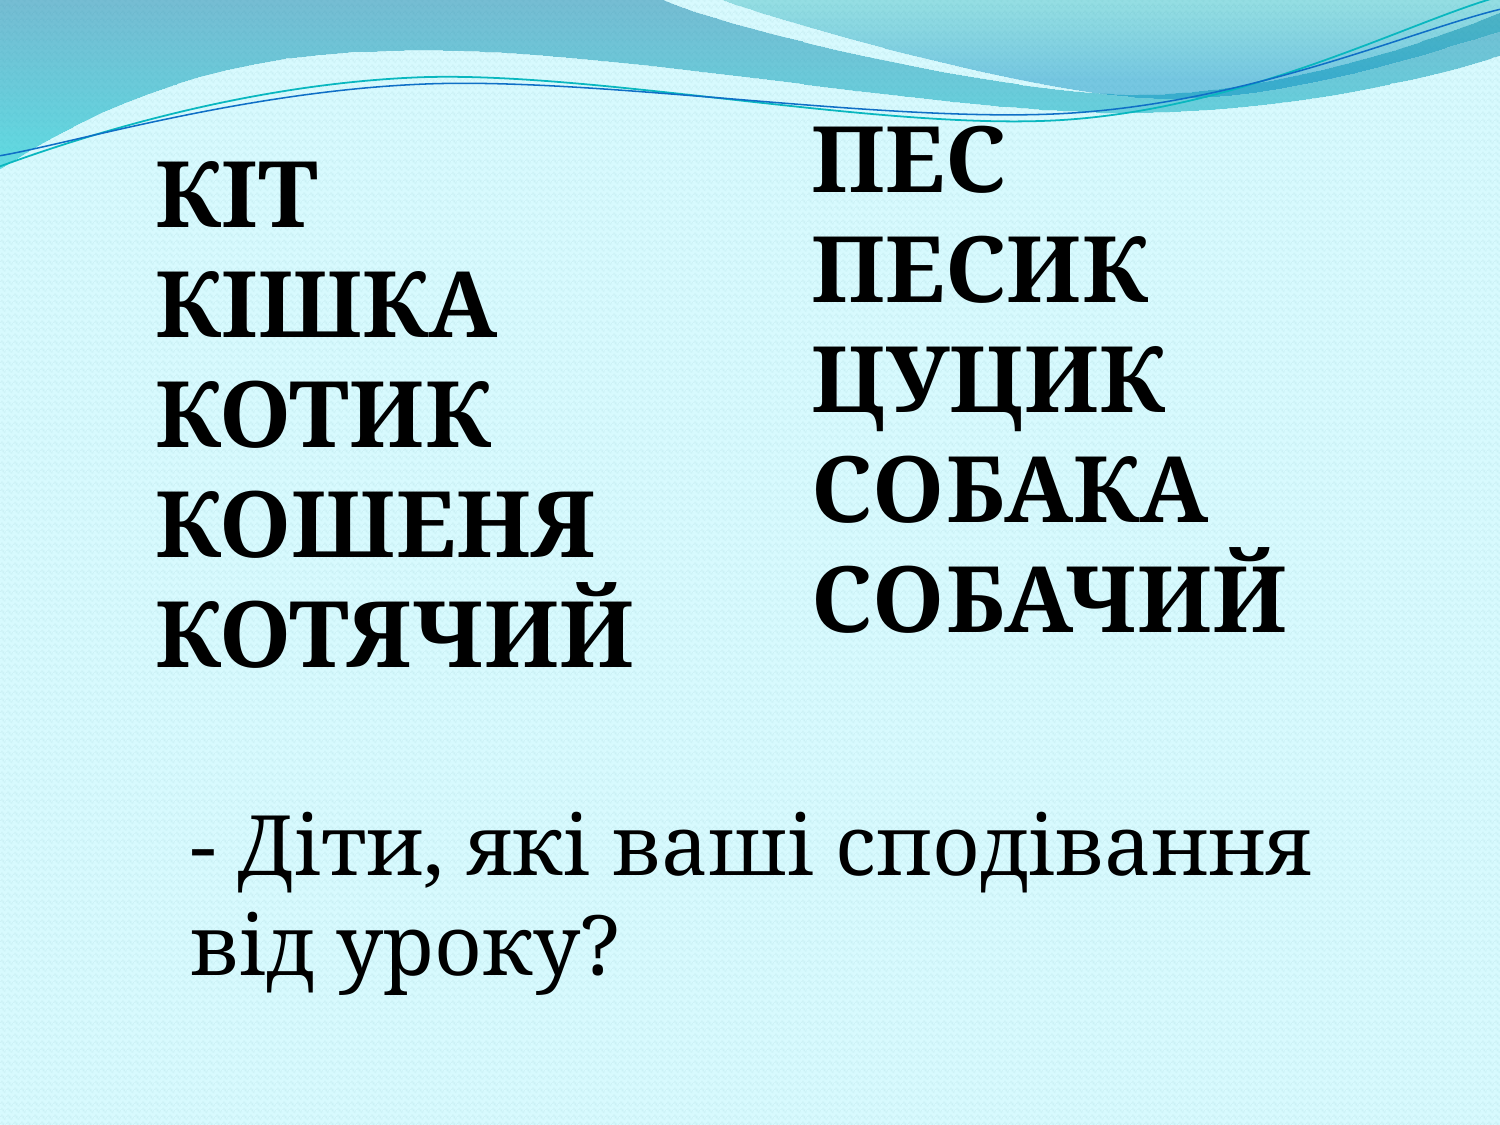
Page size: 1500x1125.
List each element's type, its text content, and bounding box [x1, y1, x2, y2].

text_box КІТ КІШКА КОТИК КОШЕНЯ КОТЯЧИЙ [140, 128, 680, 694]
text_box ПЕС ПЕСИК ЦУЦИК СОБАКА СОБАЧИЙ [796, 93, 1305, 659]
text_box - Діти, які ваші сподівання від уроку? [175, 785, 1383, 1000]
